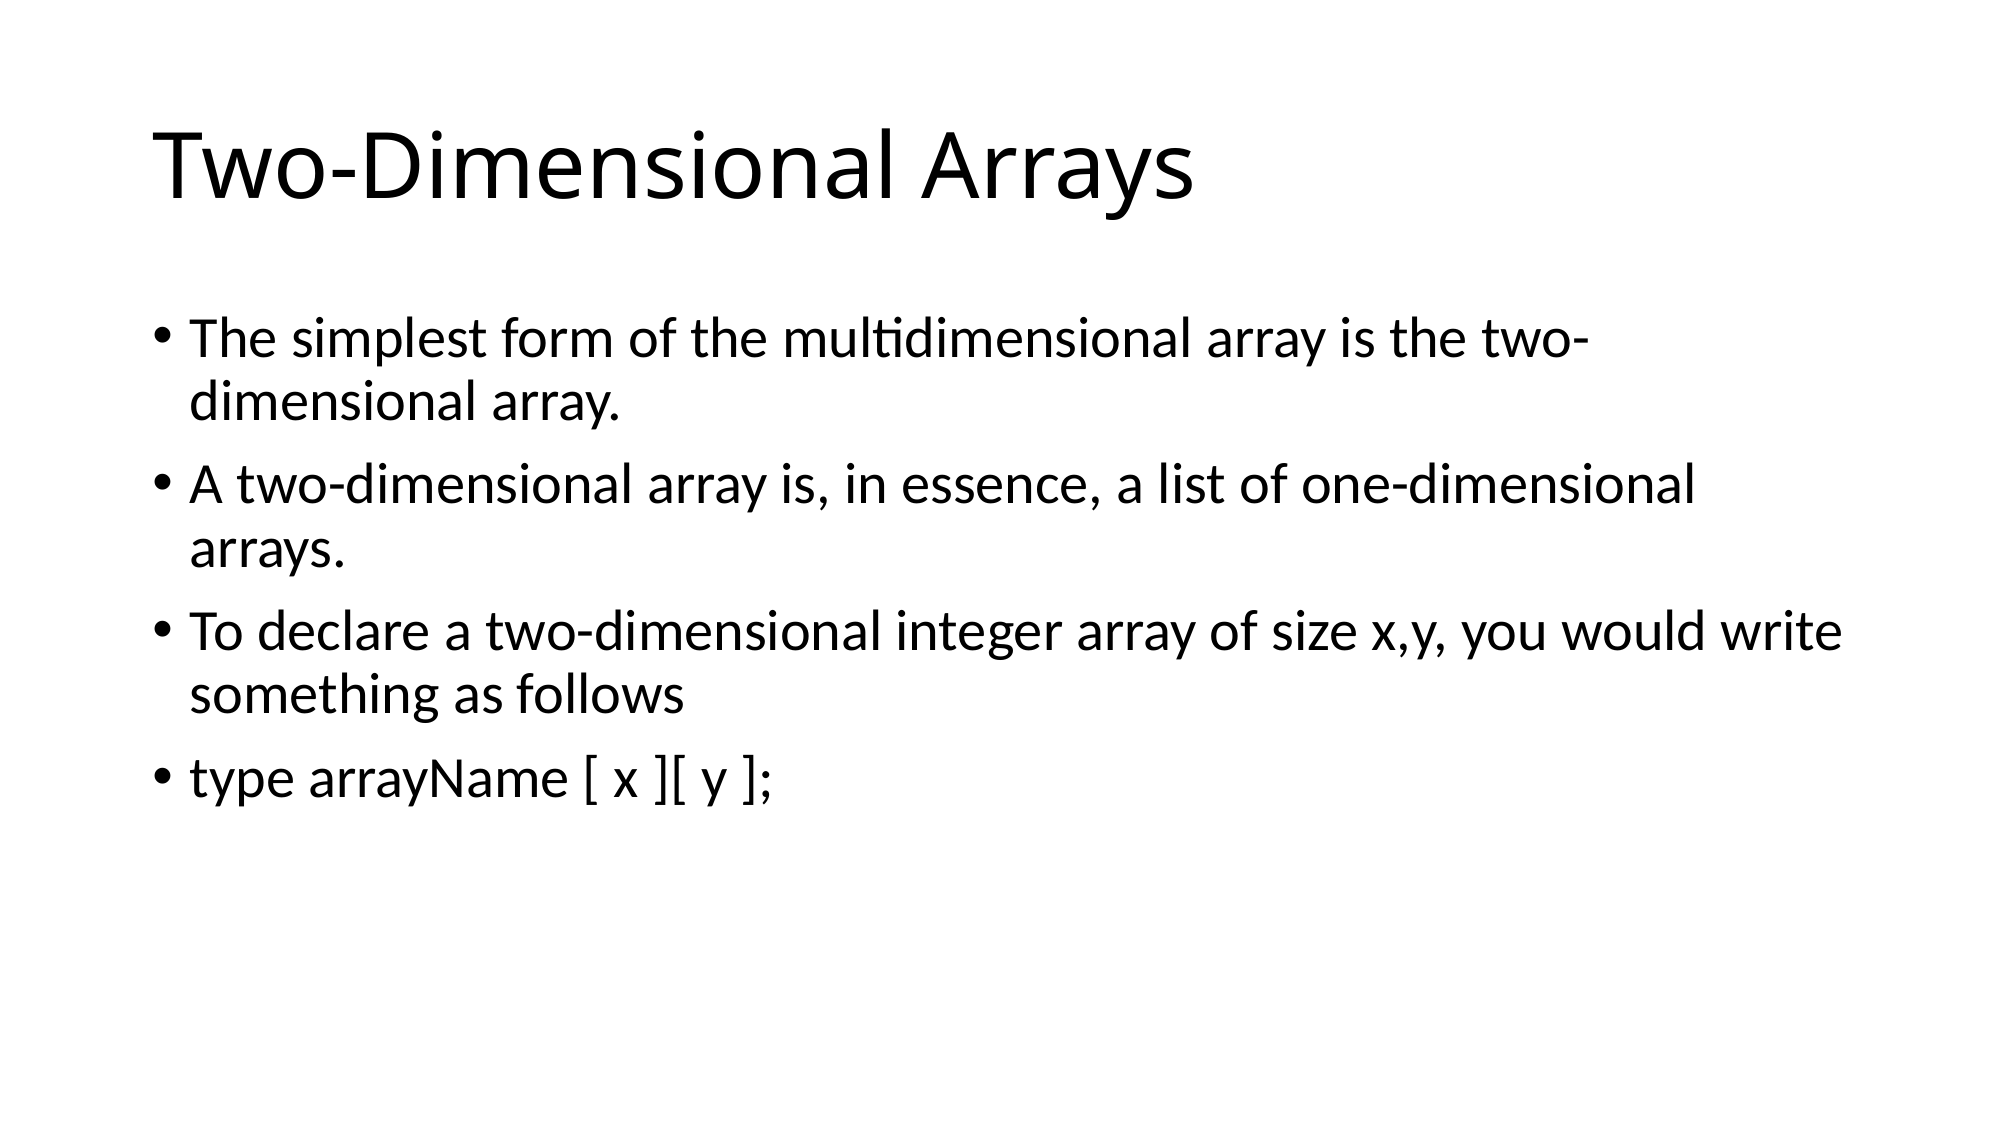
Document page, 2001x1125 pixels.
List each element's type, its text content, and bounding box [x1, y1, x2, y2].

list The simplest form of the multidimensional array is the two-dimensional array. A two-dimensional array is, in essence, a list of one-dimensional arrays. To declare a two-dimensional integer array of size x,y, you would write something as follows type arrayName [ x ][ y ]; [137, 299, 1863, 1014]
title Two-Dimensional Arrays [137, 59, 1863, 278]
